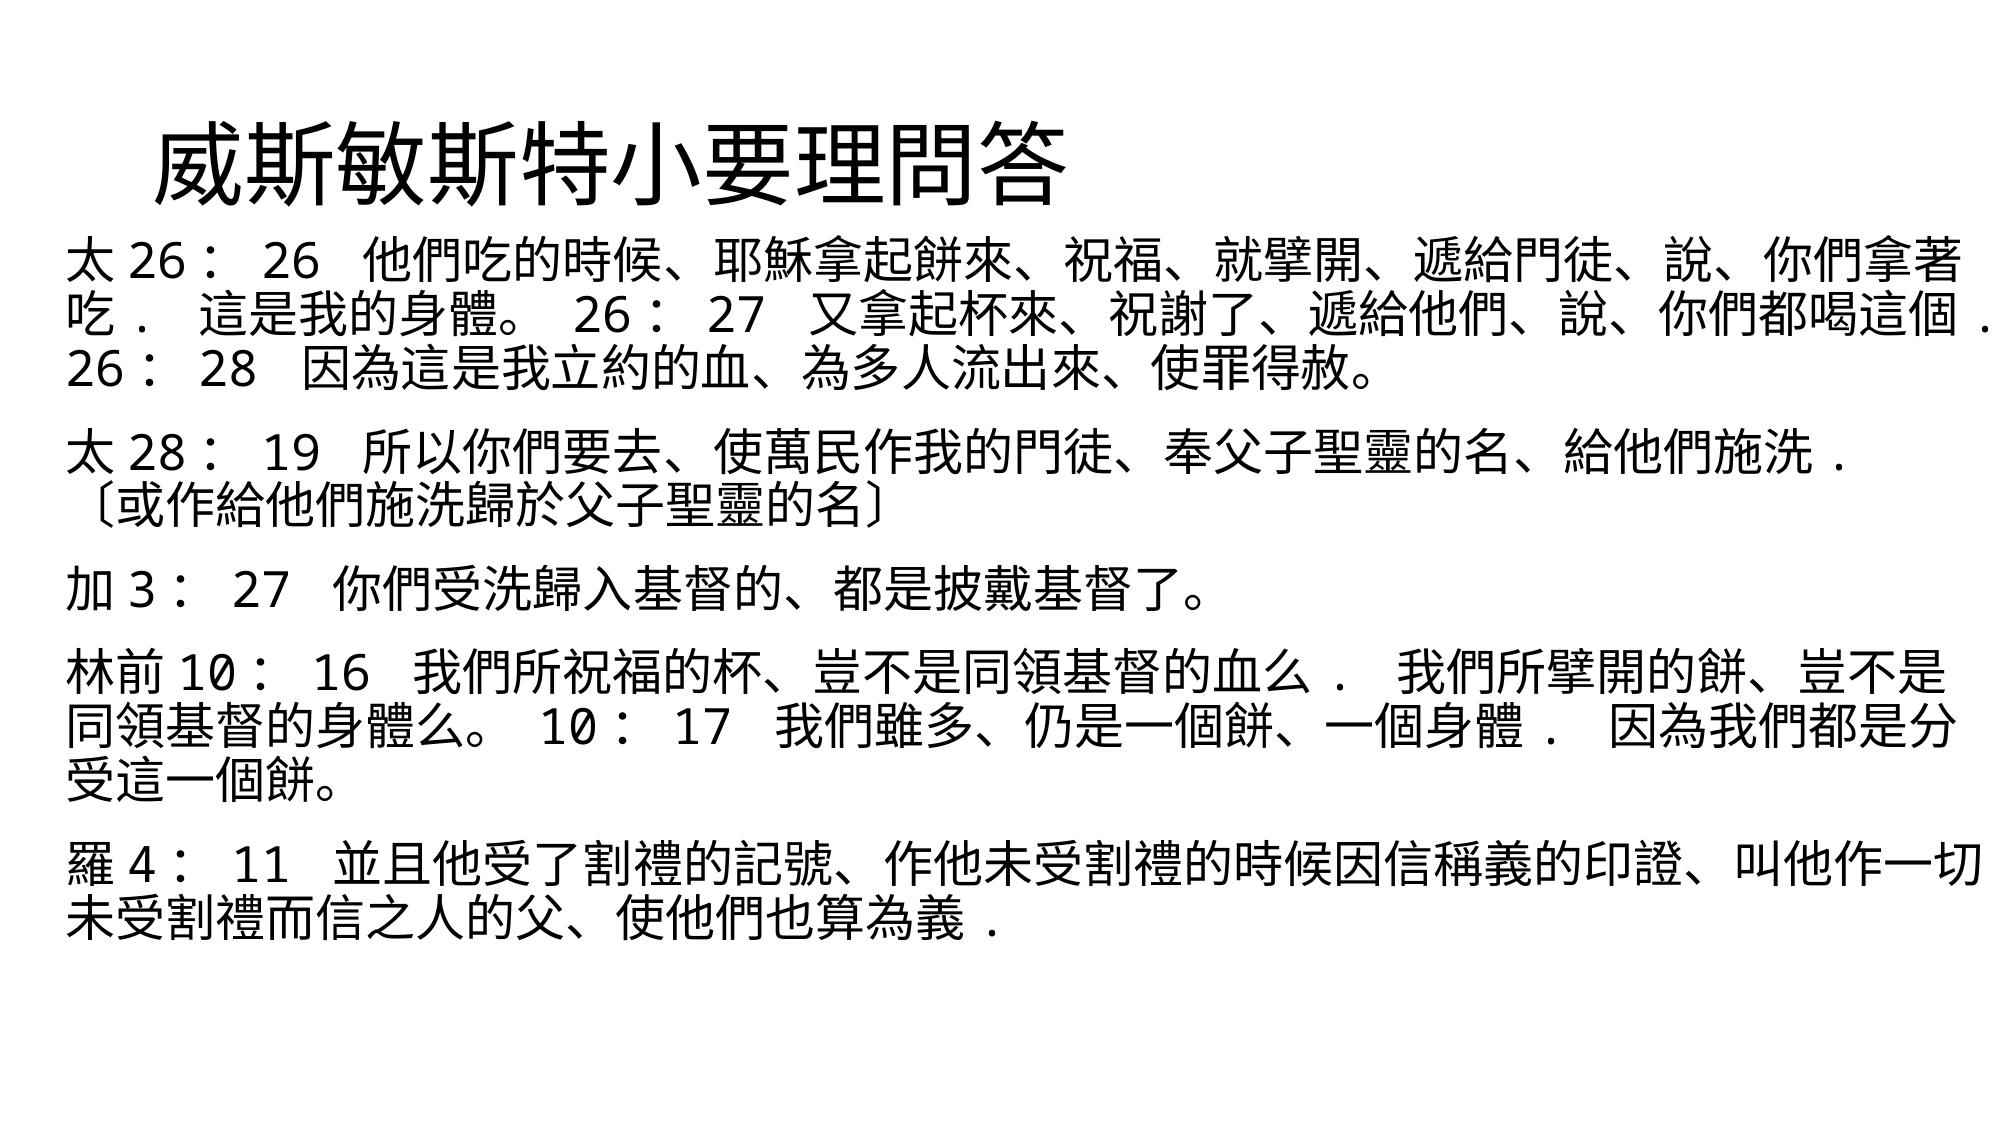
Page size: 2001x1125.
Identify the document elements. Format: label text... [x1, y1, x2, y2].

list 太26：26 他們吃的時候、耶穌拿起餅來、祝福、就擘開、遞給門徒、說、你們拿著吃. 這是我的身體。 26：27 又拿起杯來、祝謝了、遞給他們、說、你們都喝這個.26：28 因為這是我立約的血、為多人流出來、使罪得赦。 太28：19 所以你們要去、使萬民作我的門徒、奉父子聖靈的名、給他們施洗. 〔或作給他們施洗歸於父子聖靈的名〕 加3：27 你們受洗歸入基督的、都是披戴基督了。 林前10：16 我們所祝福的杯、豈不是同領基督的血么. 我們所擘開的餅、豈不是同領基督的身體么。 10：17 我們雖多、仍是一個餅、一個身體. 因為我們都是分受這一個餅。 羅4：11 並且他受了割禮的記號、作他未受割禮的時候因信稱義的印證、叫他作一切未受割禮而信之人的父、使他們也算為義. [50, 227, 2000, 1125]
title 威斯敏斯特小要理問答 [137, 59, 1863, 227]
